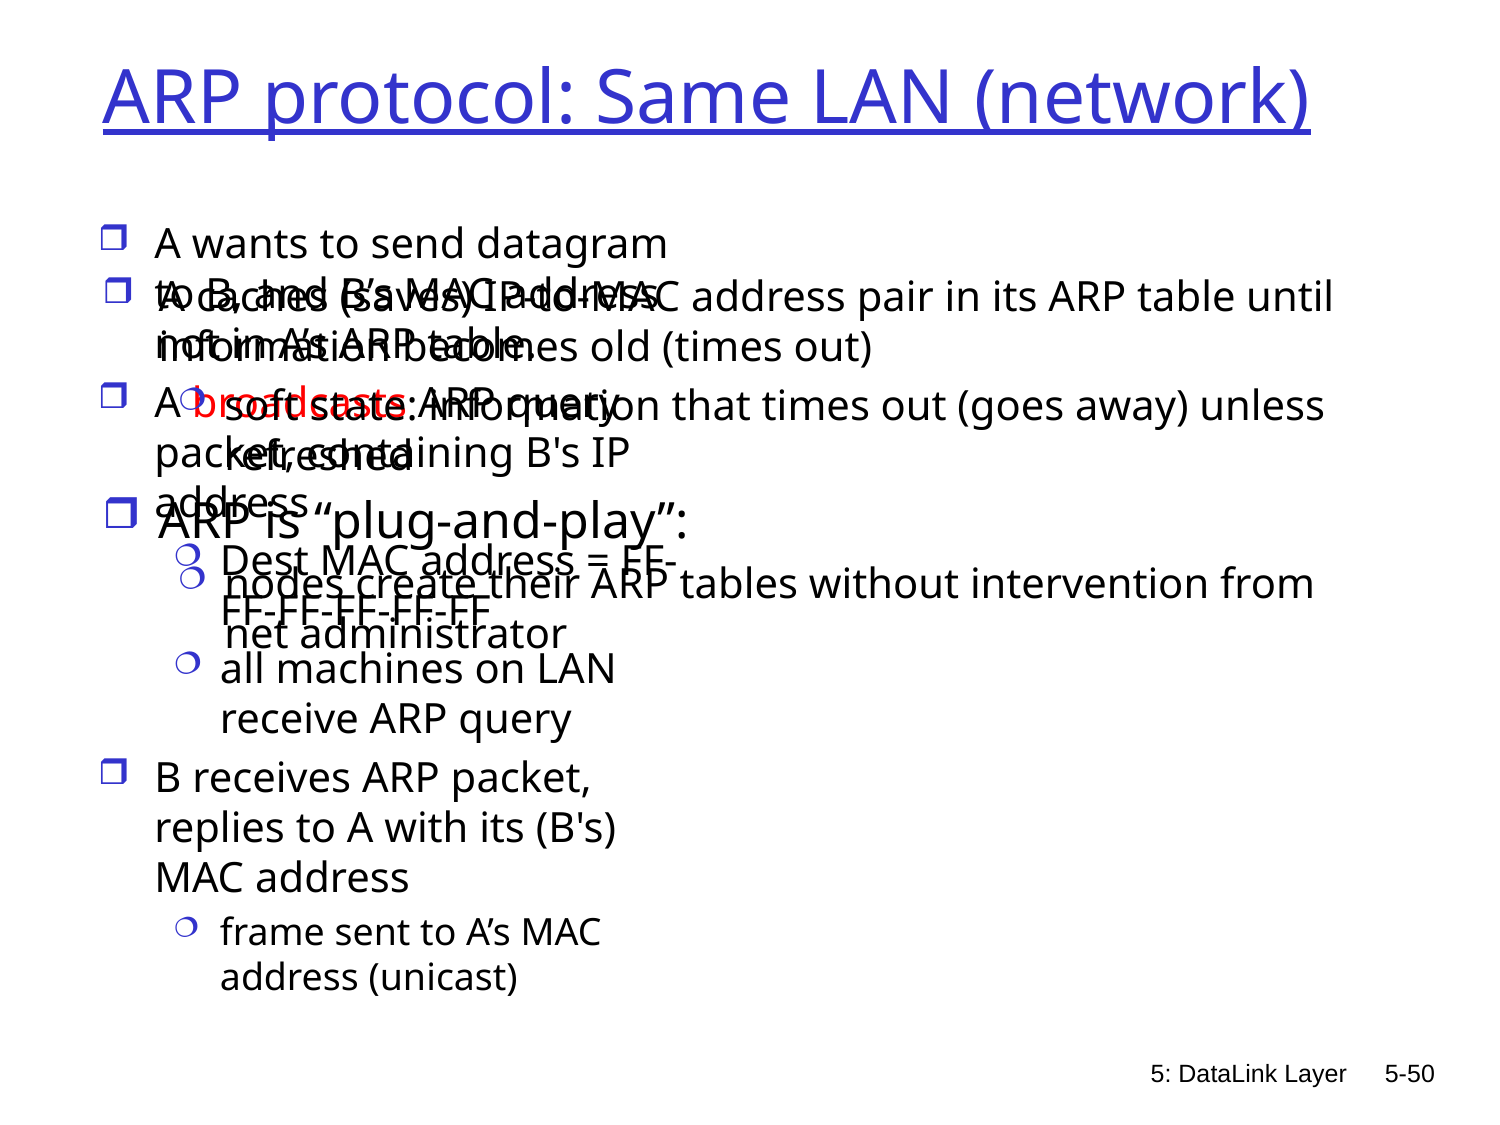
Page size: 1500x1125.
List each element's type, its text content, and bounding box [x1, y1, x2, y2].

list A wants to send datagram to B, and B’s MAC address not in A’s ARP table. A broadcasts ARP query packet, containing B's IP address Dest MAC address = FF-FF-FF-FF-FF-FF all machines on LAN receive ARP query B receives ARP packet, replies to A with its (B's) MAC address frame sent to A’s MAC address (unicast) [83, 209, 709, 973]
footer 5: DataLink Layer [887, 1049, 1338, 1125]
list A caches (saves) IP-to-MAC address pair in its ARP table until information becomes old (times out) soft state: information that times out (goes away) unless refreshed ARP is “plug-and-play”: nodes create their ARP tables without intervention from net administrator [87, 262, 1363, 1025]
title ARP protocol: Same LAN (network) [87, 0, 1363, 188]
slide_number 5-50 [1338, 1049, 1451, 1125]
